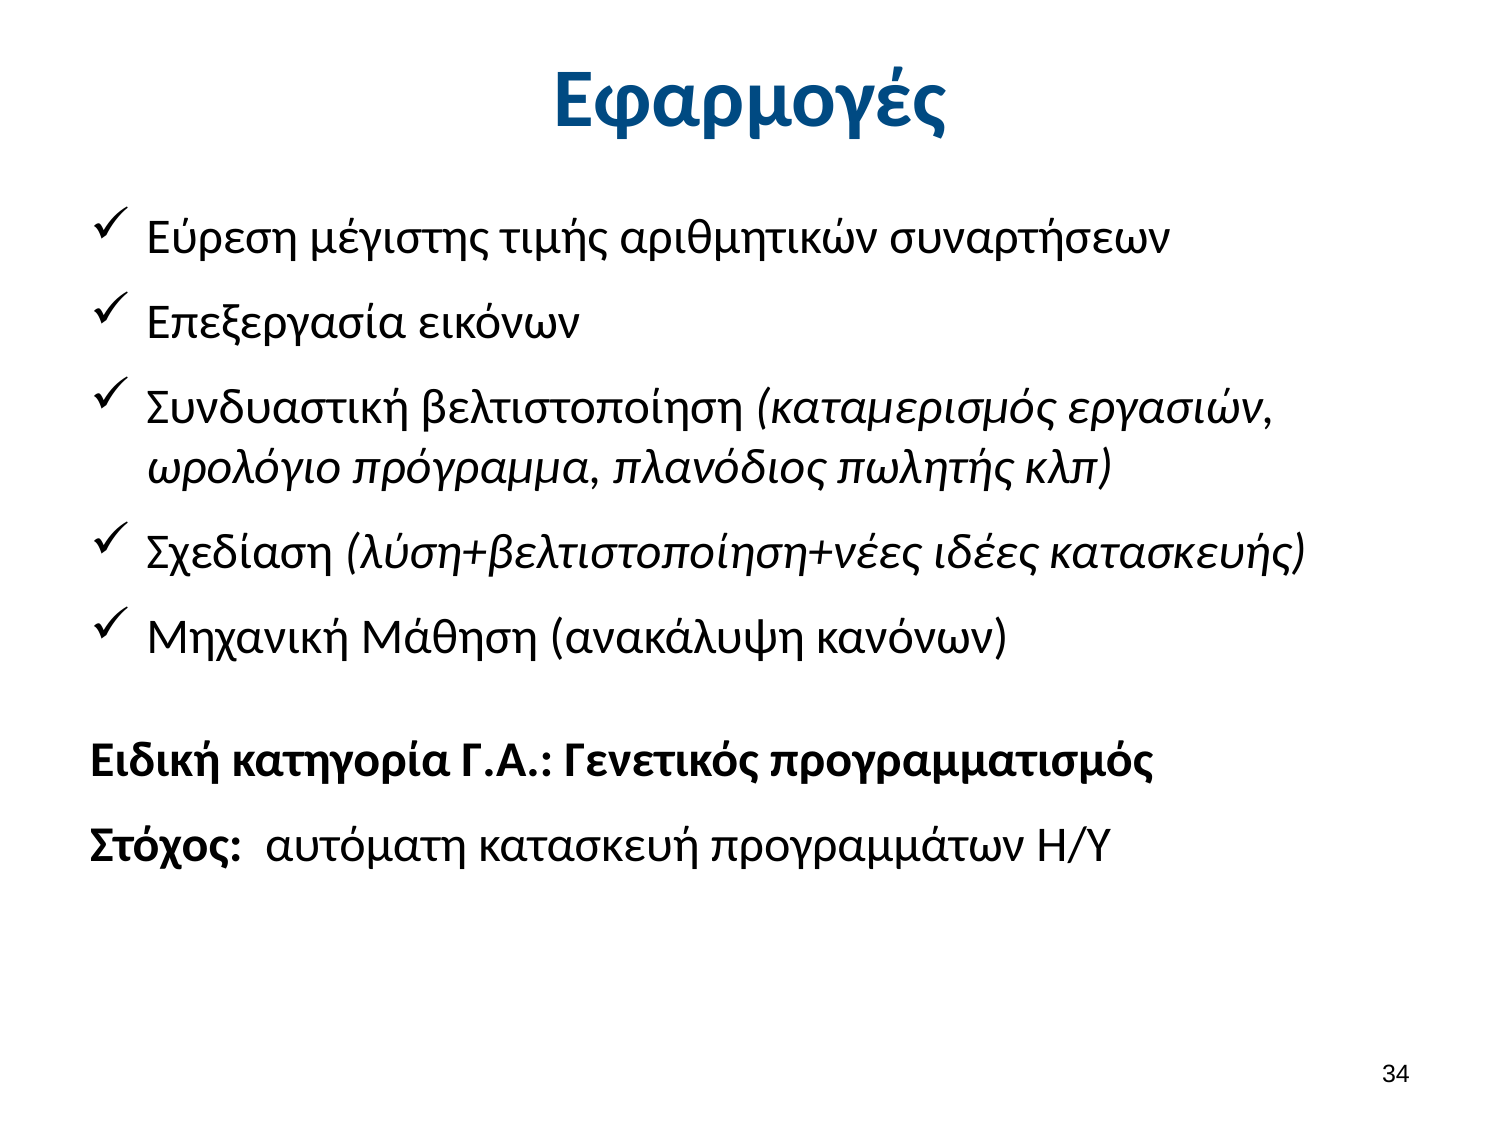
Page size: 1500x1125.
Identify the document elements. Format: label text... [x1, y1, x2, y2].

list Εύρεση μέγιστης τιμής αριθμητικών συναρτήσεων Επεξεργασία εικόνων Συνδυαστική βελτιστοποίηση (καταμερισμός εργασιών, ωρολόγιο πρόγραμμα, πλανόδιος πωλητής κλπ) Σχεδίαση (λύση+βελτιστοποίηση+νέες ιδέες κατασκευής) Μηχανική Μάθηση (ανακάλυψη κανόνων) Ειδική κατηγορία Γ.Α.: Γενετικός προγραμματισμός Στόχος: αυτόματη κατασκευή προγραμμάτων Η/Υ [75, 196, 1425, 1024]
slide_number 33 [1074, 1042, 1425, 1103]
title Εφαρμογές [0, 19, 1500, 169]
